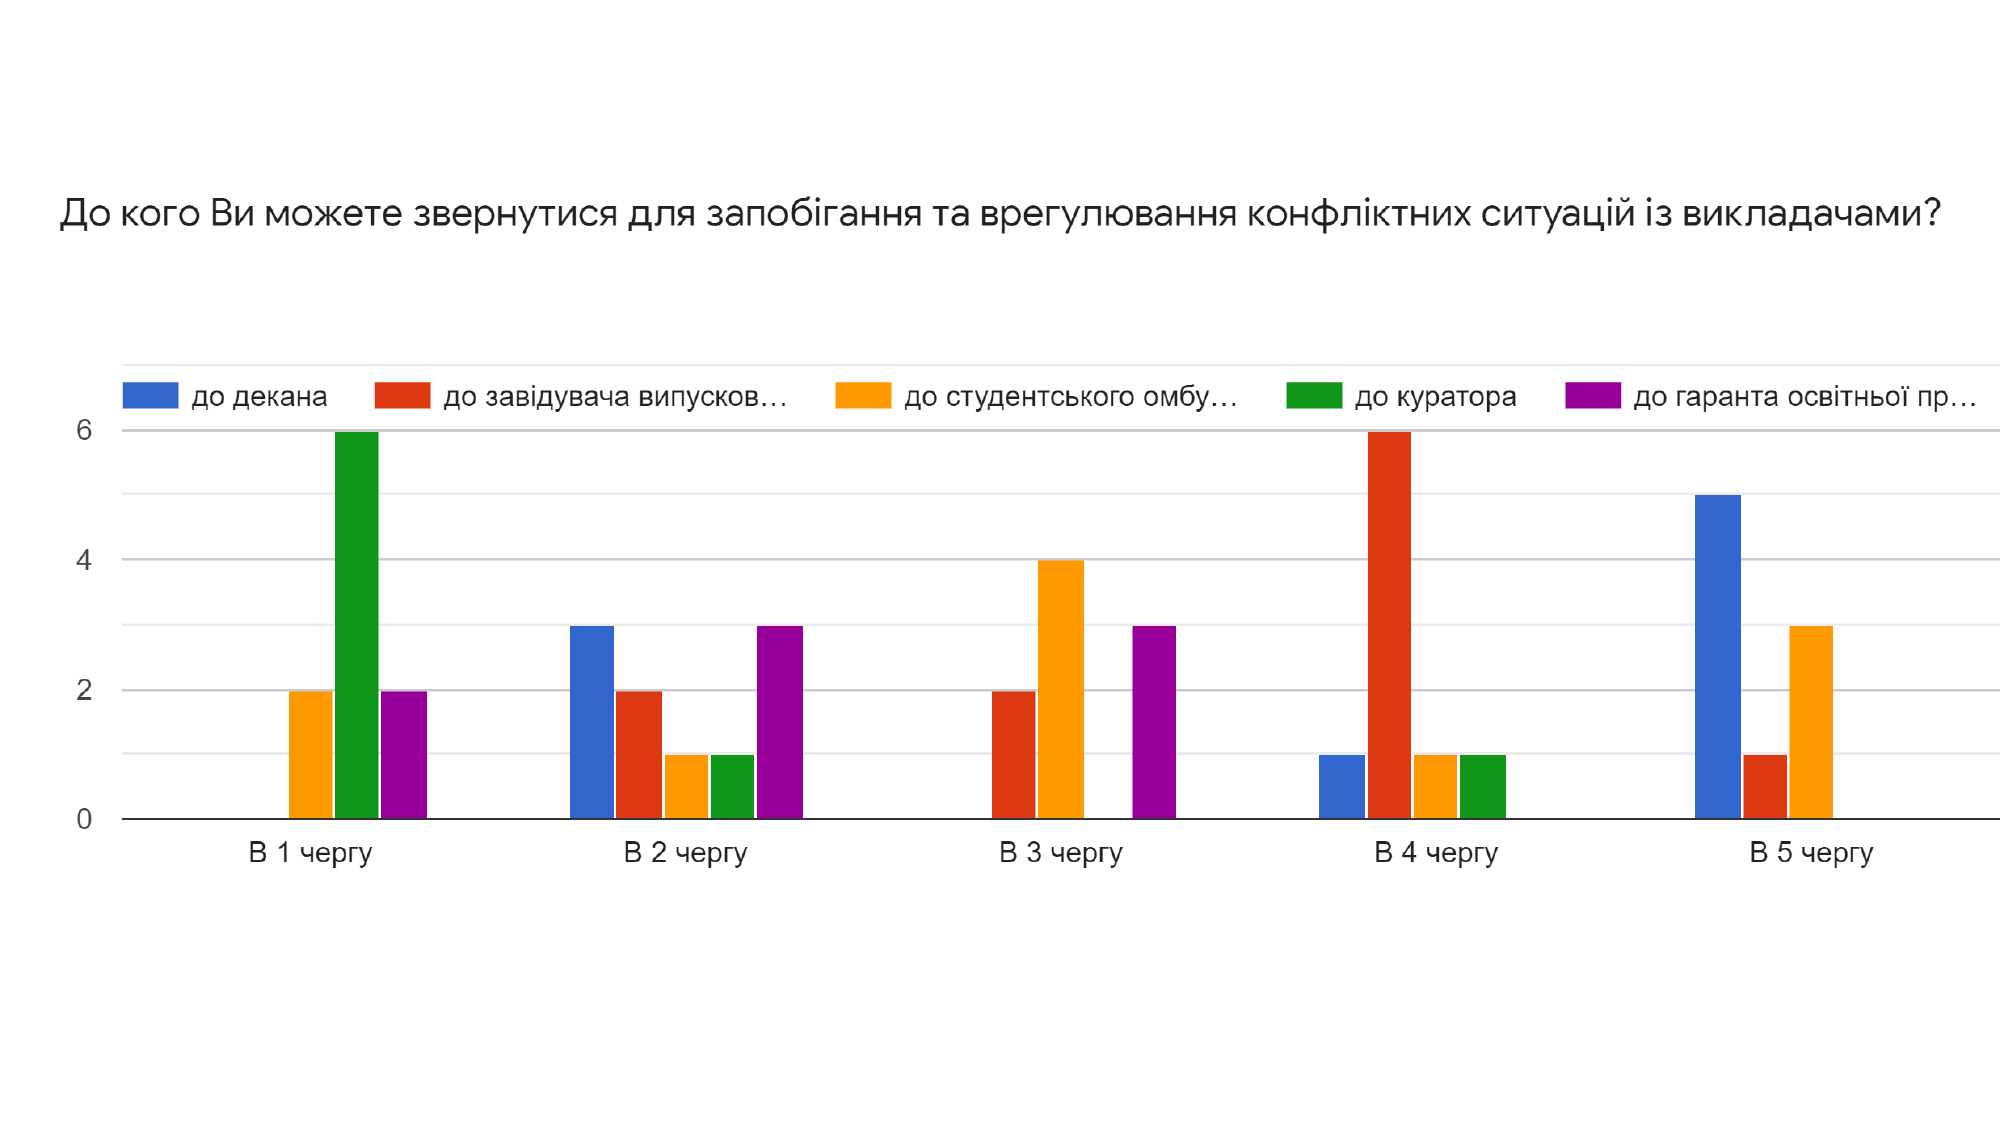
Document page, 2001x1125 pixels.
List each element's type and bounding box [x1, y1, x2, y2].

picture [0, 128, 2000, 997]
